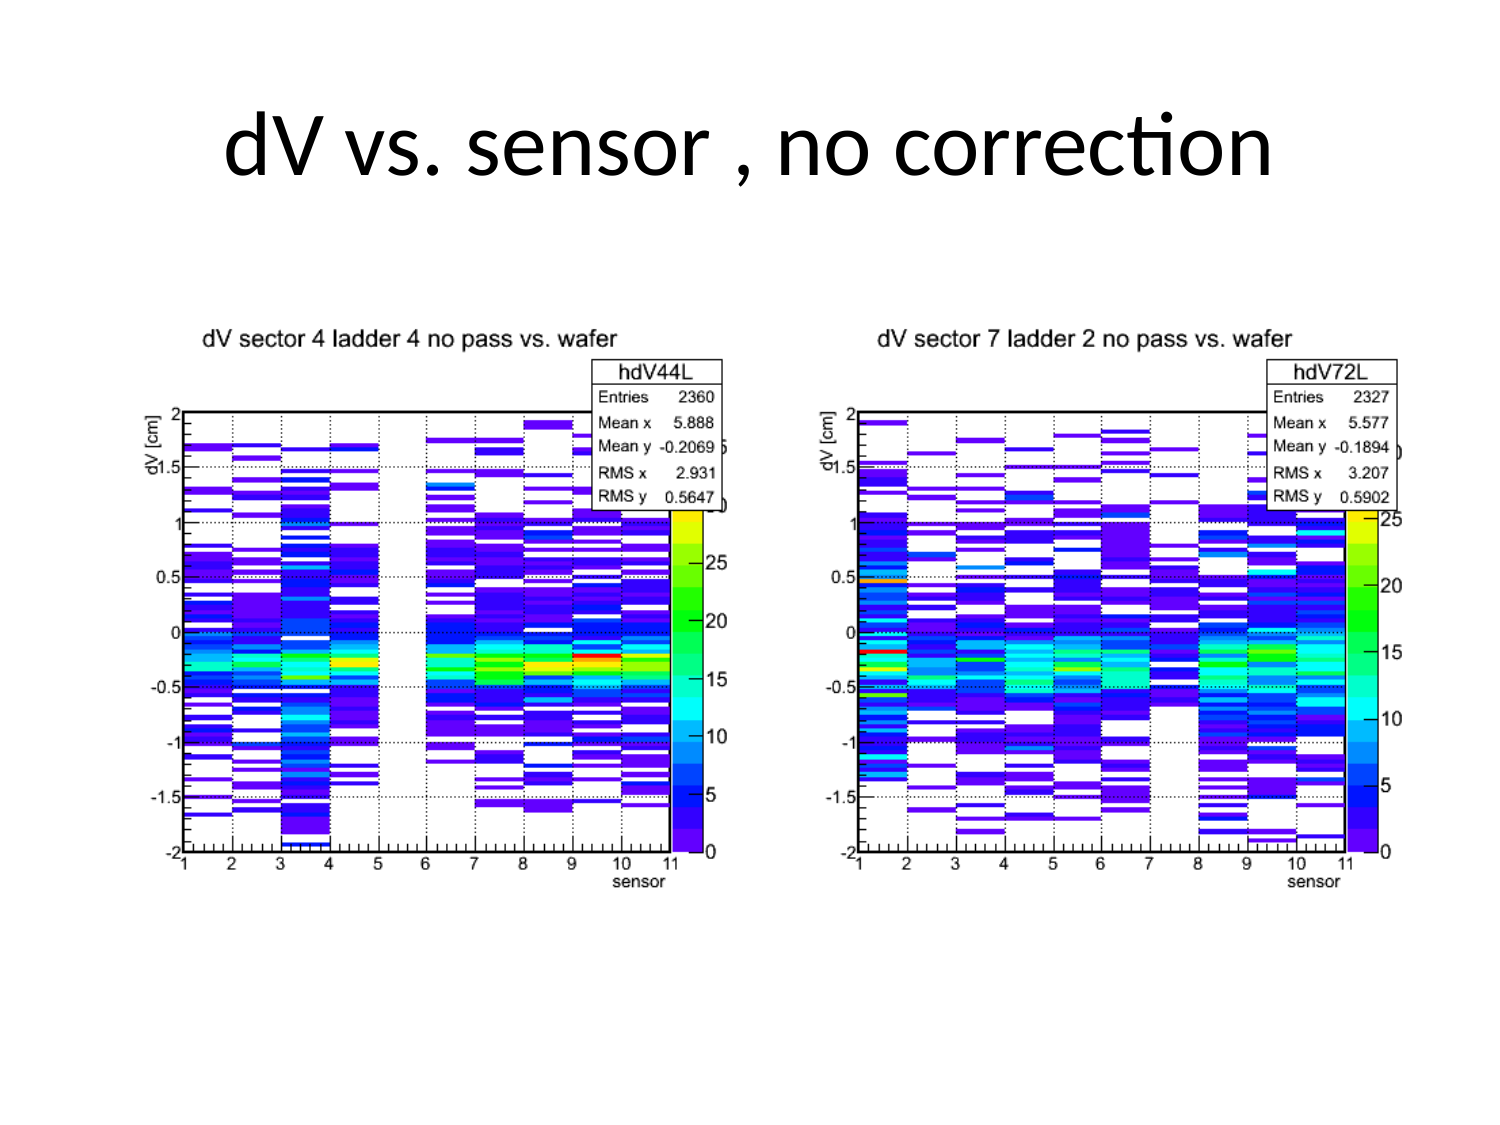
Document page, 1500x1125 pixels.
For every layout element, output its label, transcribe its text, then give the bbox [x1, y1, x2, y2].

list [74, 262, 1426, 1006]
title dV vs. sensor , no correction [75, 45, 1425, 233]
